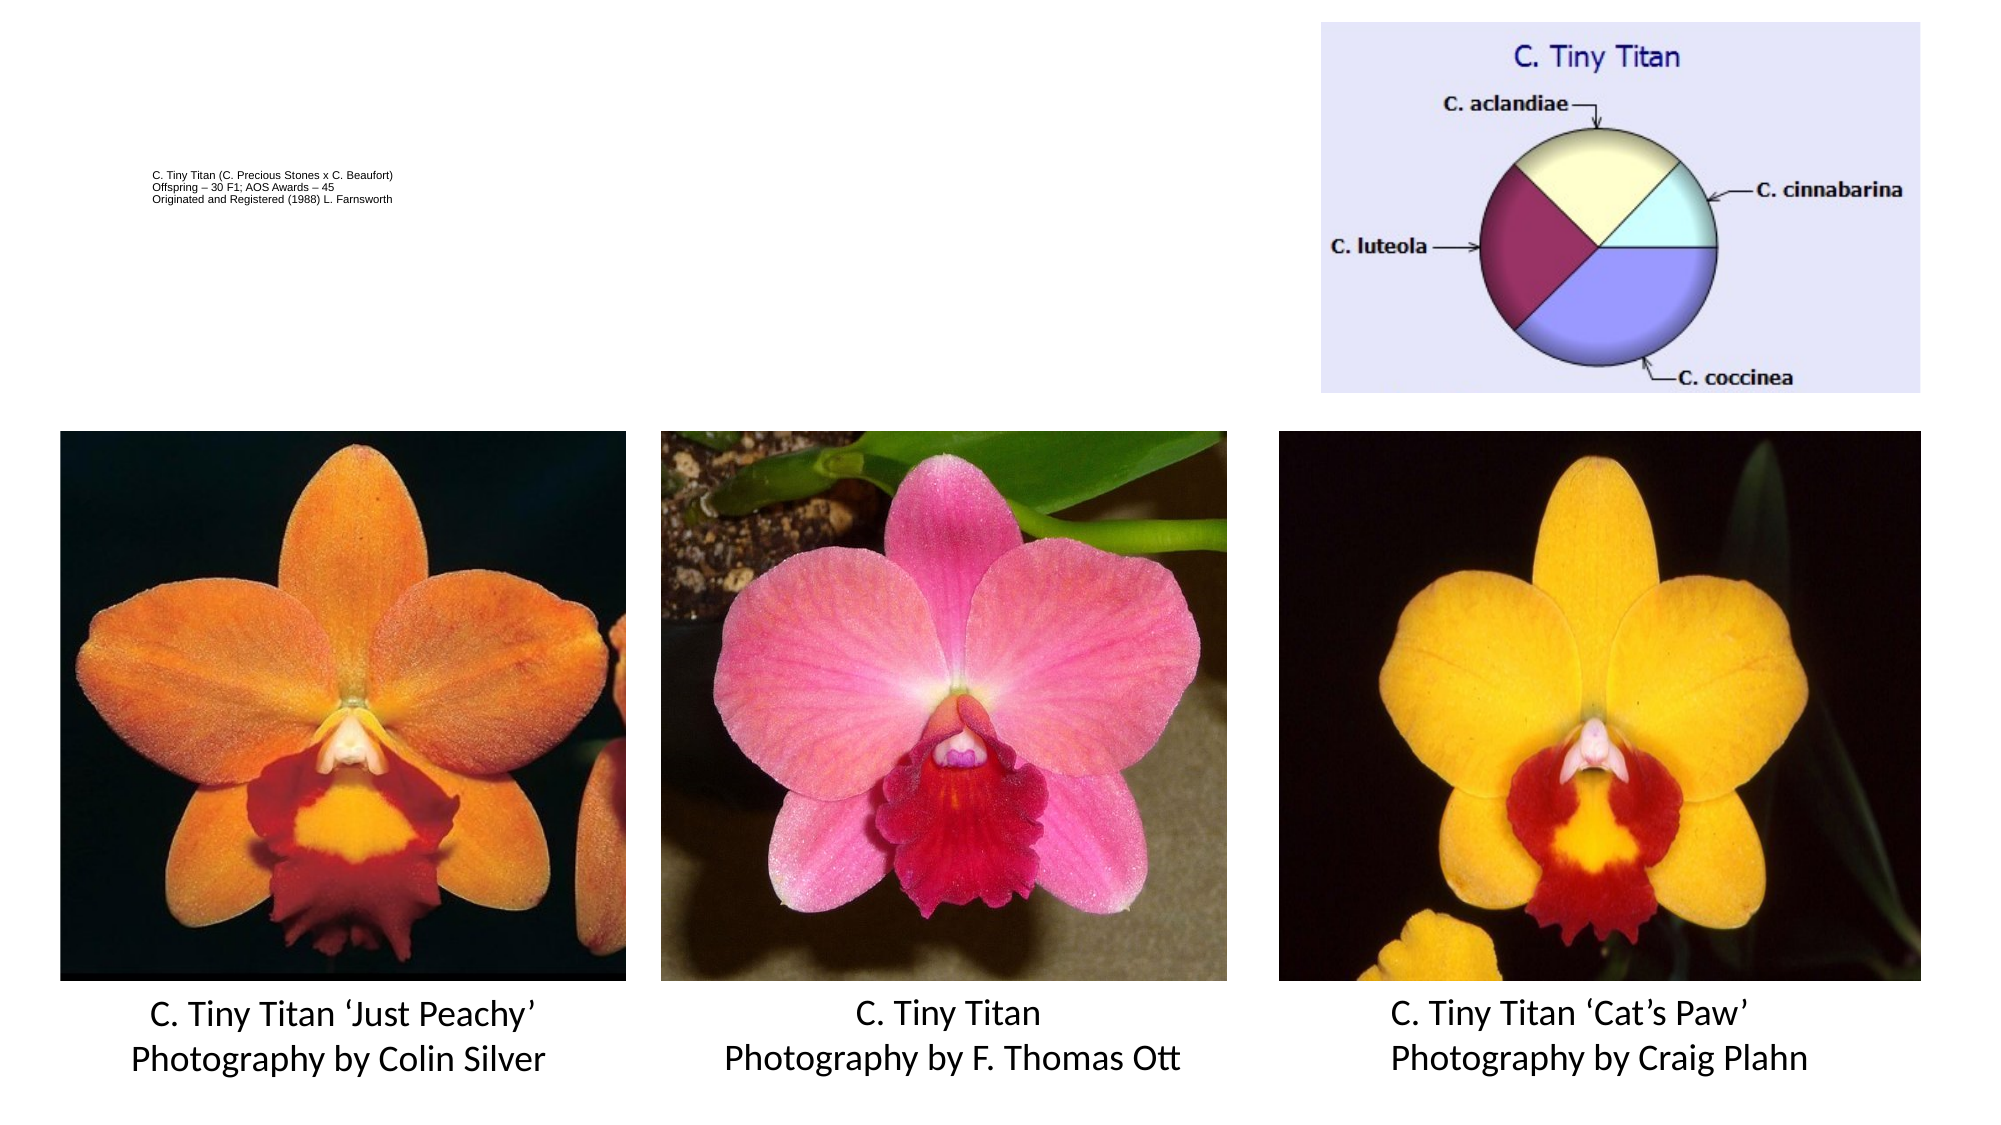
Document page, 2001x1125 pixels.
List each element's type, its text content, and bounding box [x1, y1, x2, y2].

picture [1279, 431, 1921, 981]
picture [1321, 22, 1921, 393]
text_box C. Tiny Titan ‘Just Peachy’ Photography by Colin Silver [116, 981, 570, 1086]
text_box C. Tiny Titan Photography by F. Thomas Ott [709, 981, 1197, 1086]
picture [60, 431, 626, 981]
text_box C. Tiny Titan ‘Cat’s Paw’ Photography by Craig Plahn [1376, 981, 1825, 1086]
title C. Tiny Titan (C. Precious Stones x C. Beaufort) Offspring – 30 F1; AOS Awards – 45 Originated and Registered (1988) L. Farnsworth [137, 162, 1321, 230]
picture [660, 431, 1227, 981]
